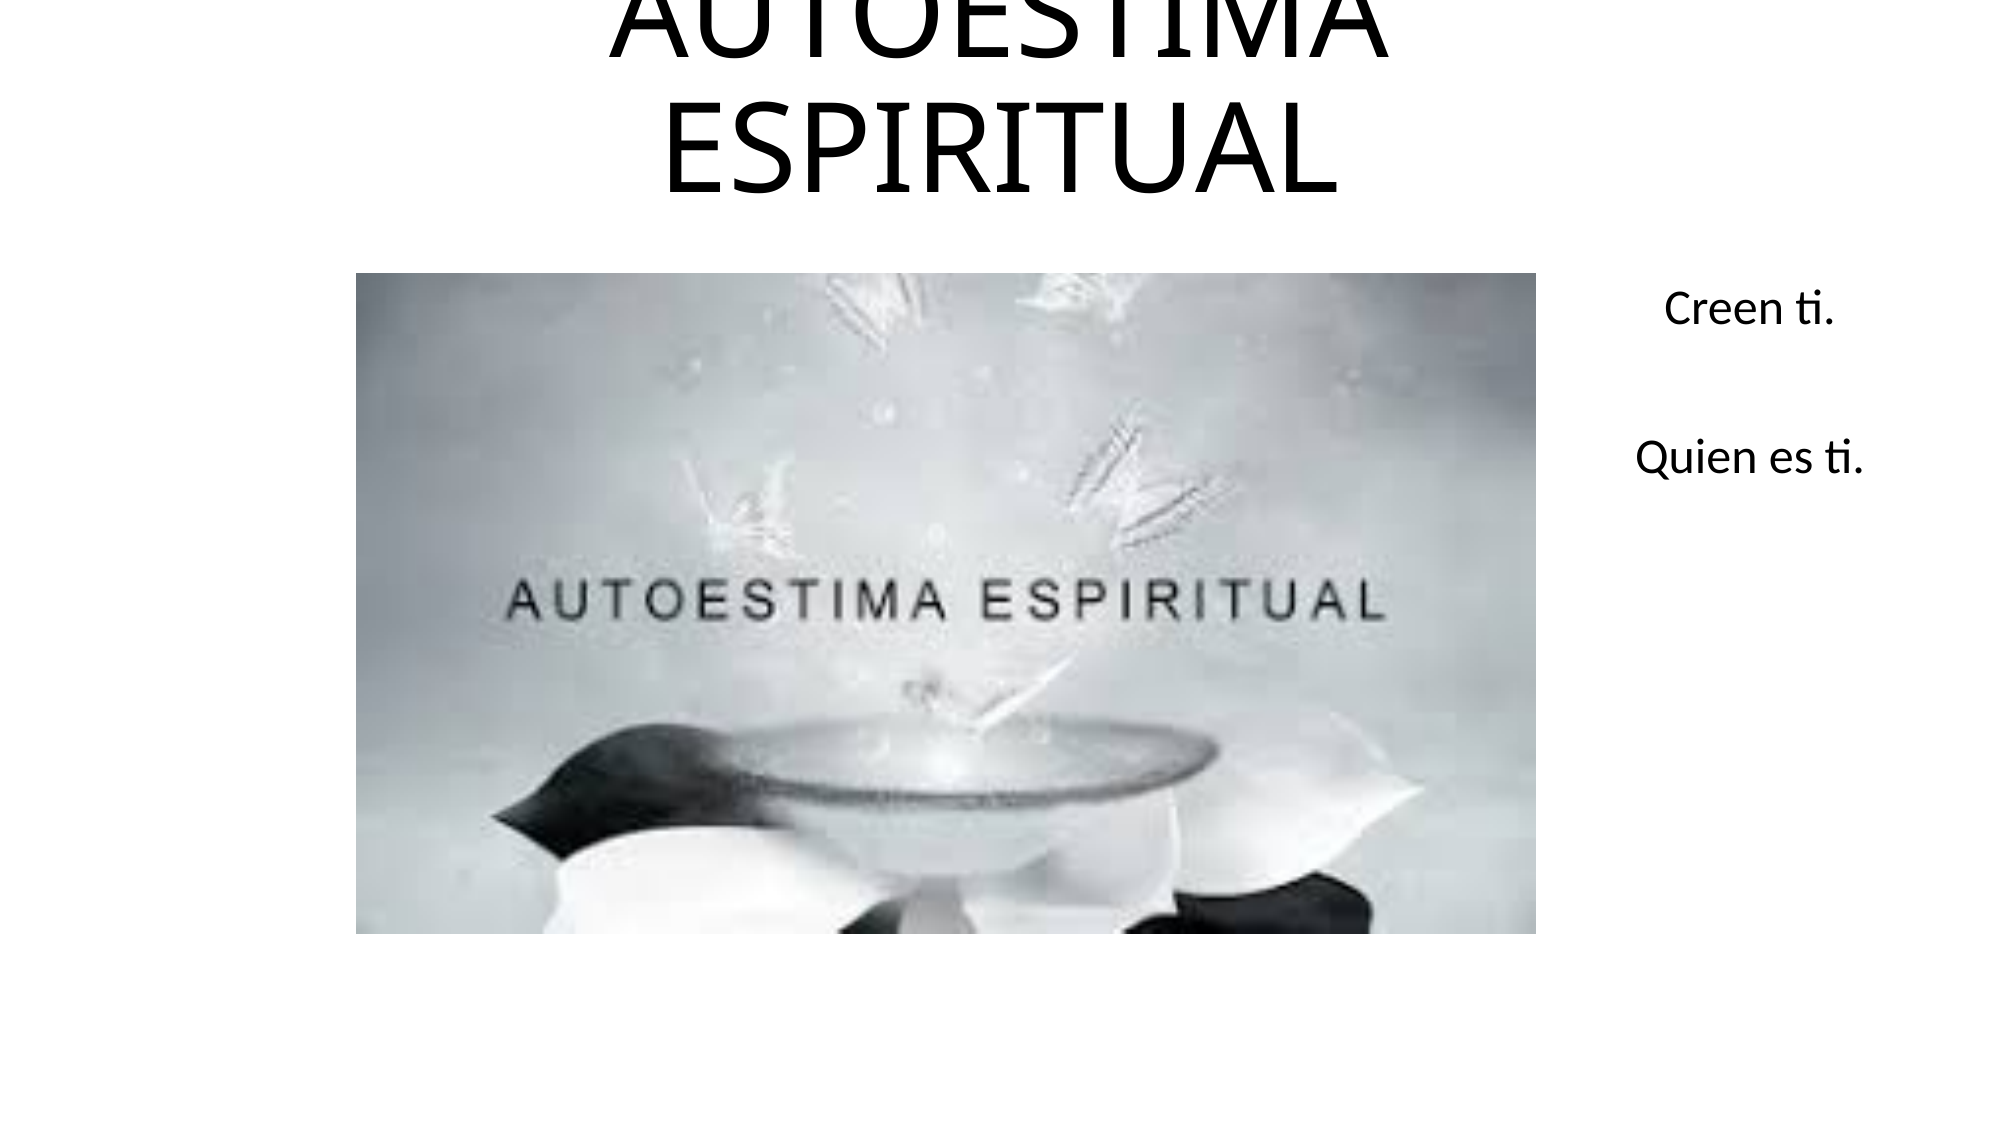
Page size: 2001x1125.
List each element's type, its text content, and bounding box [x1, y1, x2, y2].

picture [356, 273, 1536, 934]
title AUTOESTIMA ESPIRITUAL [249, 49, 1750, 228]
text_box Creen ti. Quien es ti. [1612, 273, 1888, 961]
